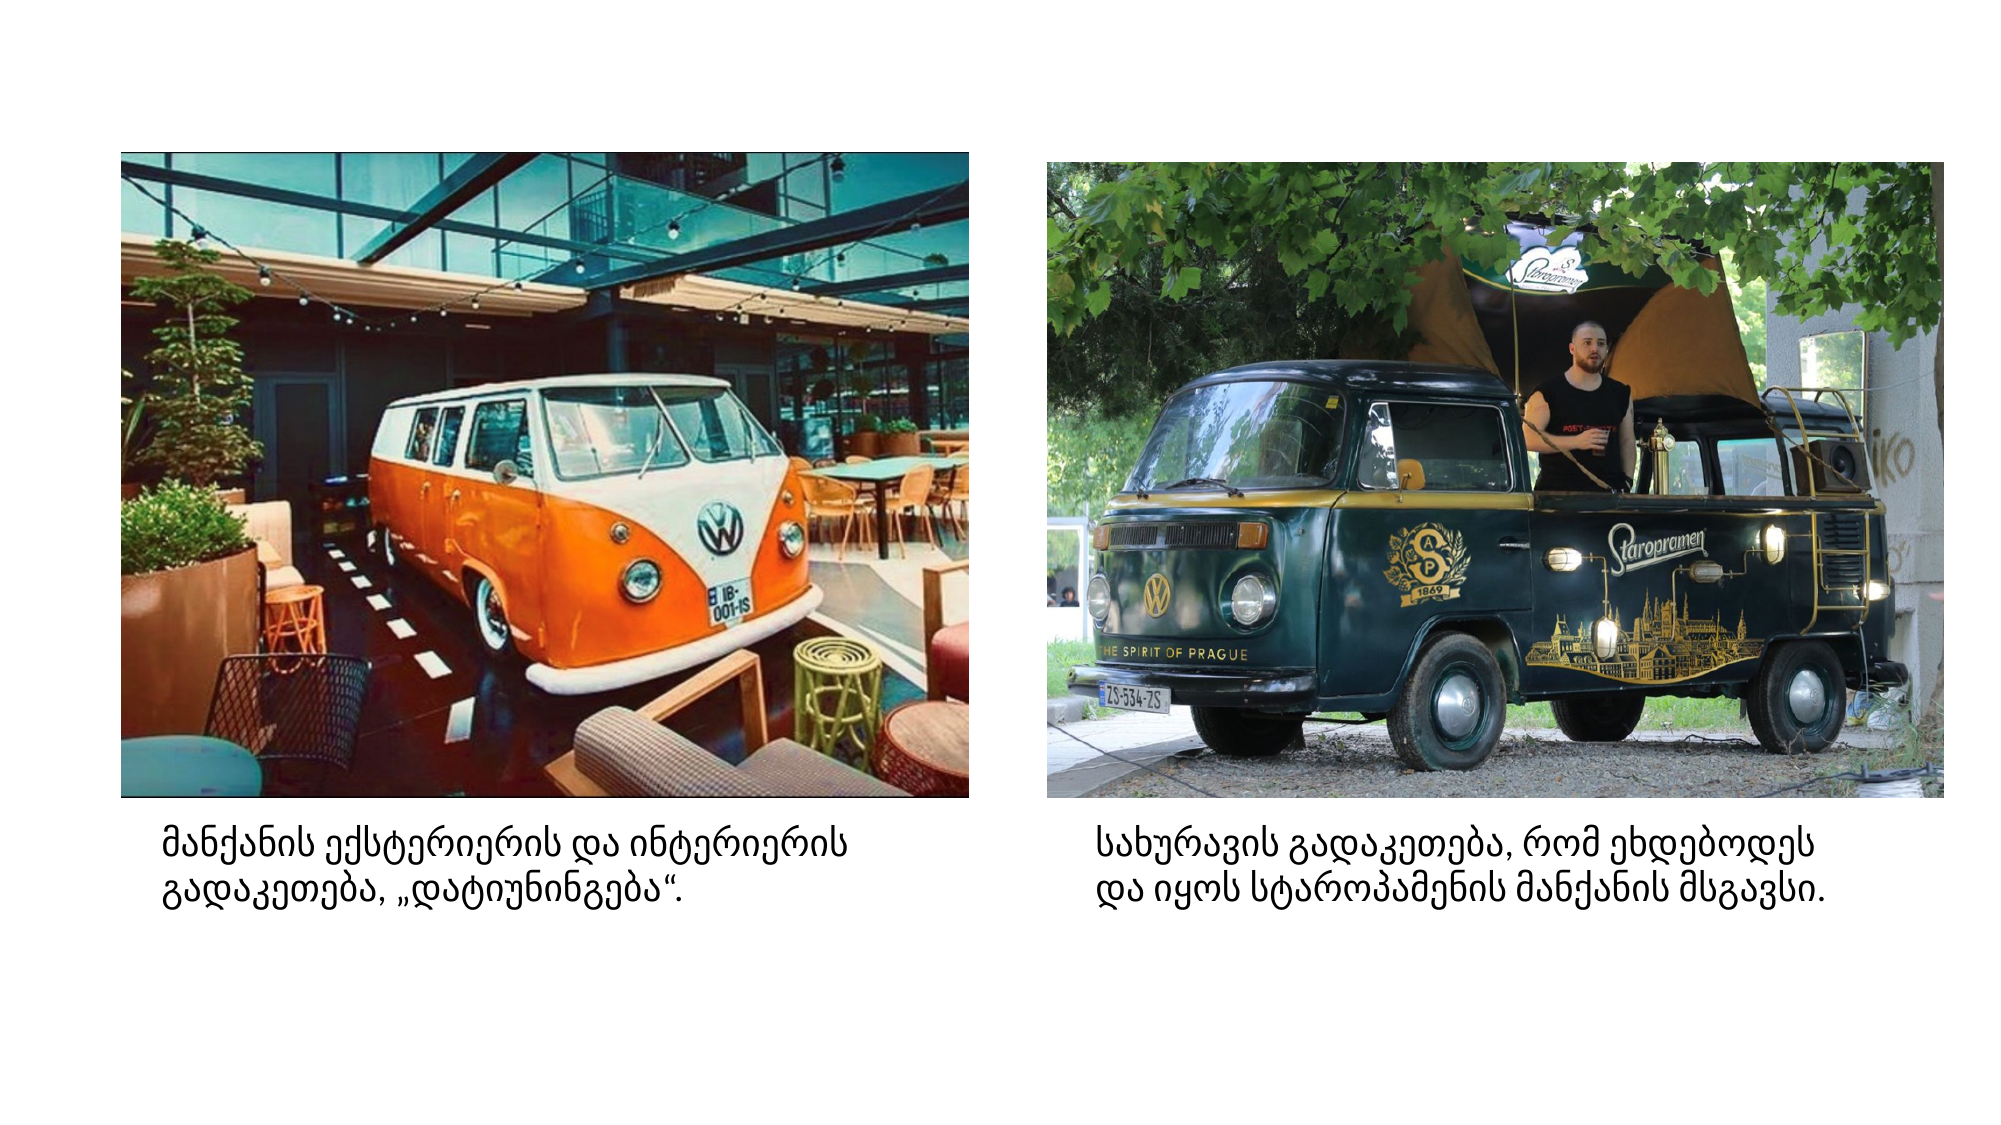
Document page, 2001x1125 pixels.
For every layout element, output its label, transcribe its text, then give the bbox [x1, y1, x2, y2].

text_box სახურავის გადაკეთება, რომ ეხდებოდეს და იყოს სტაროპამენის მანქანის მსგავსი. [1080, 811, 1878, 916]
text_box მანქანის ექსტერიერის და ინტერიერის გადაკეთება, „დატიუნინგება“. [146, 811, 944, 916]
picture [121, 152, 969, 798]
picture [1047, 162, 1944, 798]
